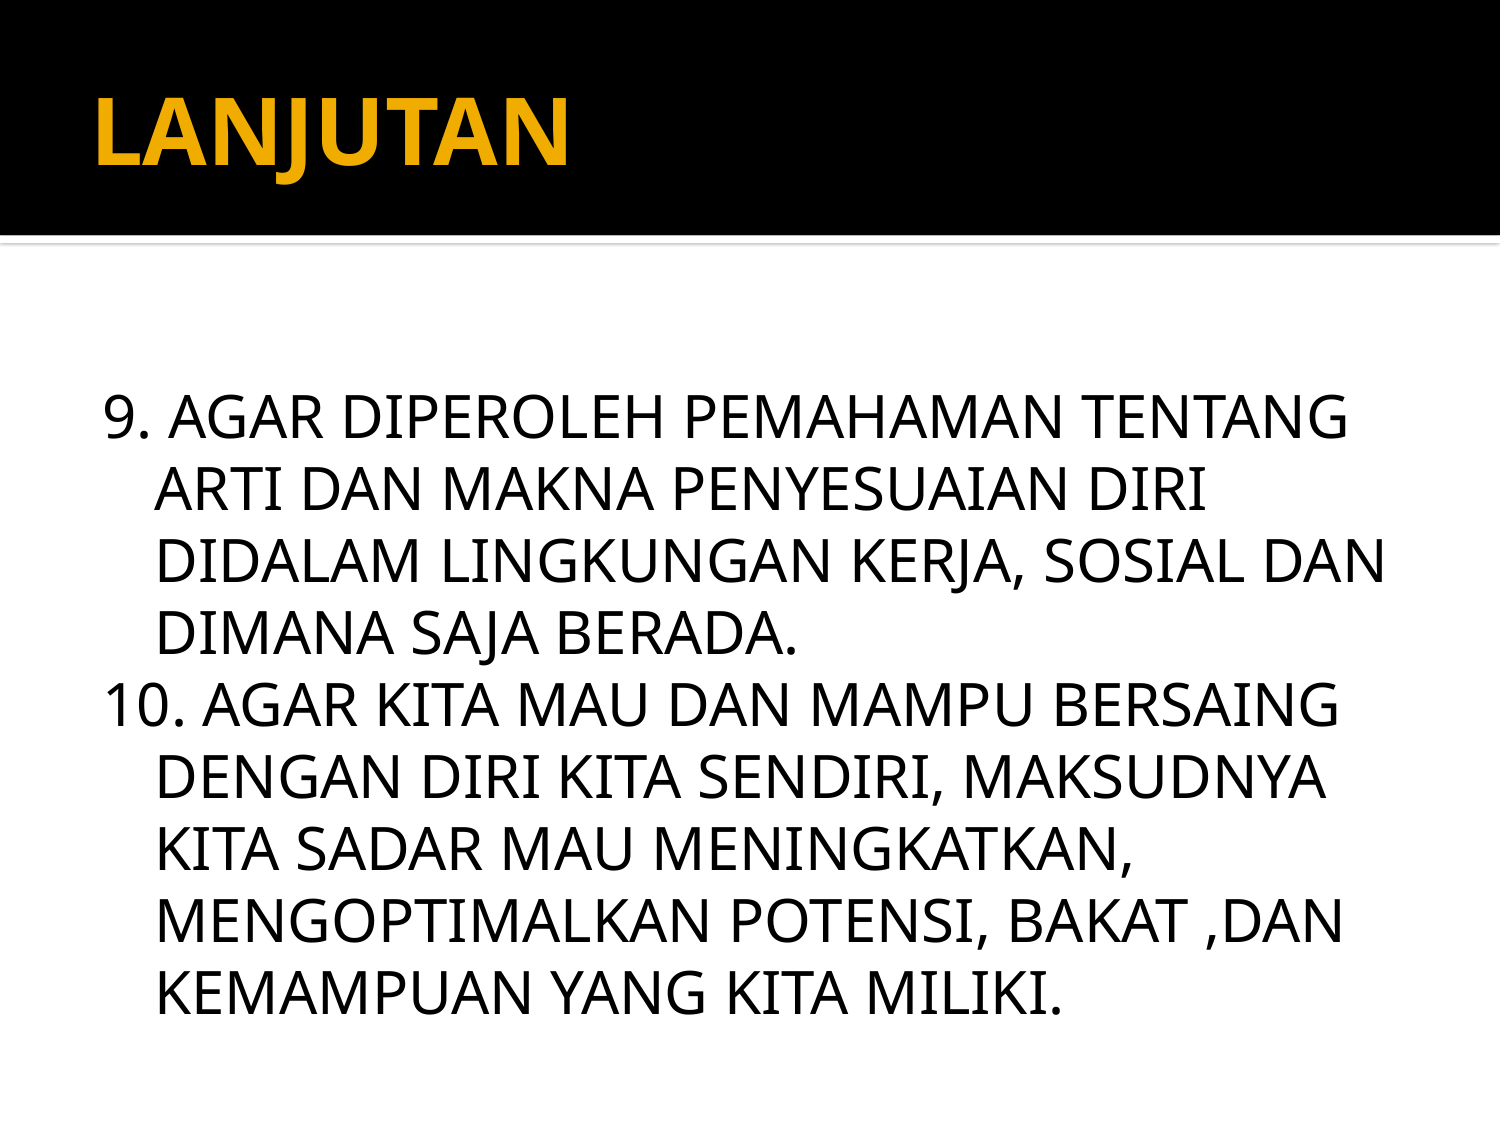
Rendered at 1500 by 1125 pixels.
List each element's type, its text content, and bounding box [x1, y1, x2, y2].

title LANJUTAN [75, 25, 1425, 231]
list 9. AGAR DIPEROLEH PEMAHAMAN TENTANG ARTI DAN MAKNA PENYESUAIAN DIRI DIDALAM LINGKUNGAN KERJA, SOSIAL DAN DIMANA SAJA BERADA. 10. AGAR KITA MAU DAN MAMPU BERSAING DENGAN DIRI KITA SENDIRI, MAKSUDNYA KITA SADAR MAU MENINGKATKAN, MENGOPTIMALKAN POTENSI, BAKAT ,DAN KEMAMPUAN YANG KITA MILIKI. [75, 291, 1425, 1050]
